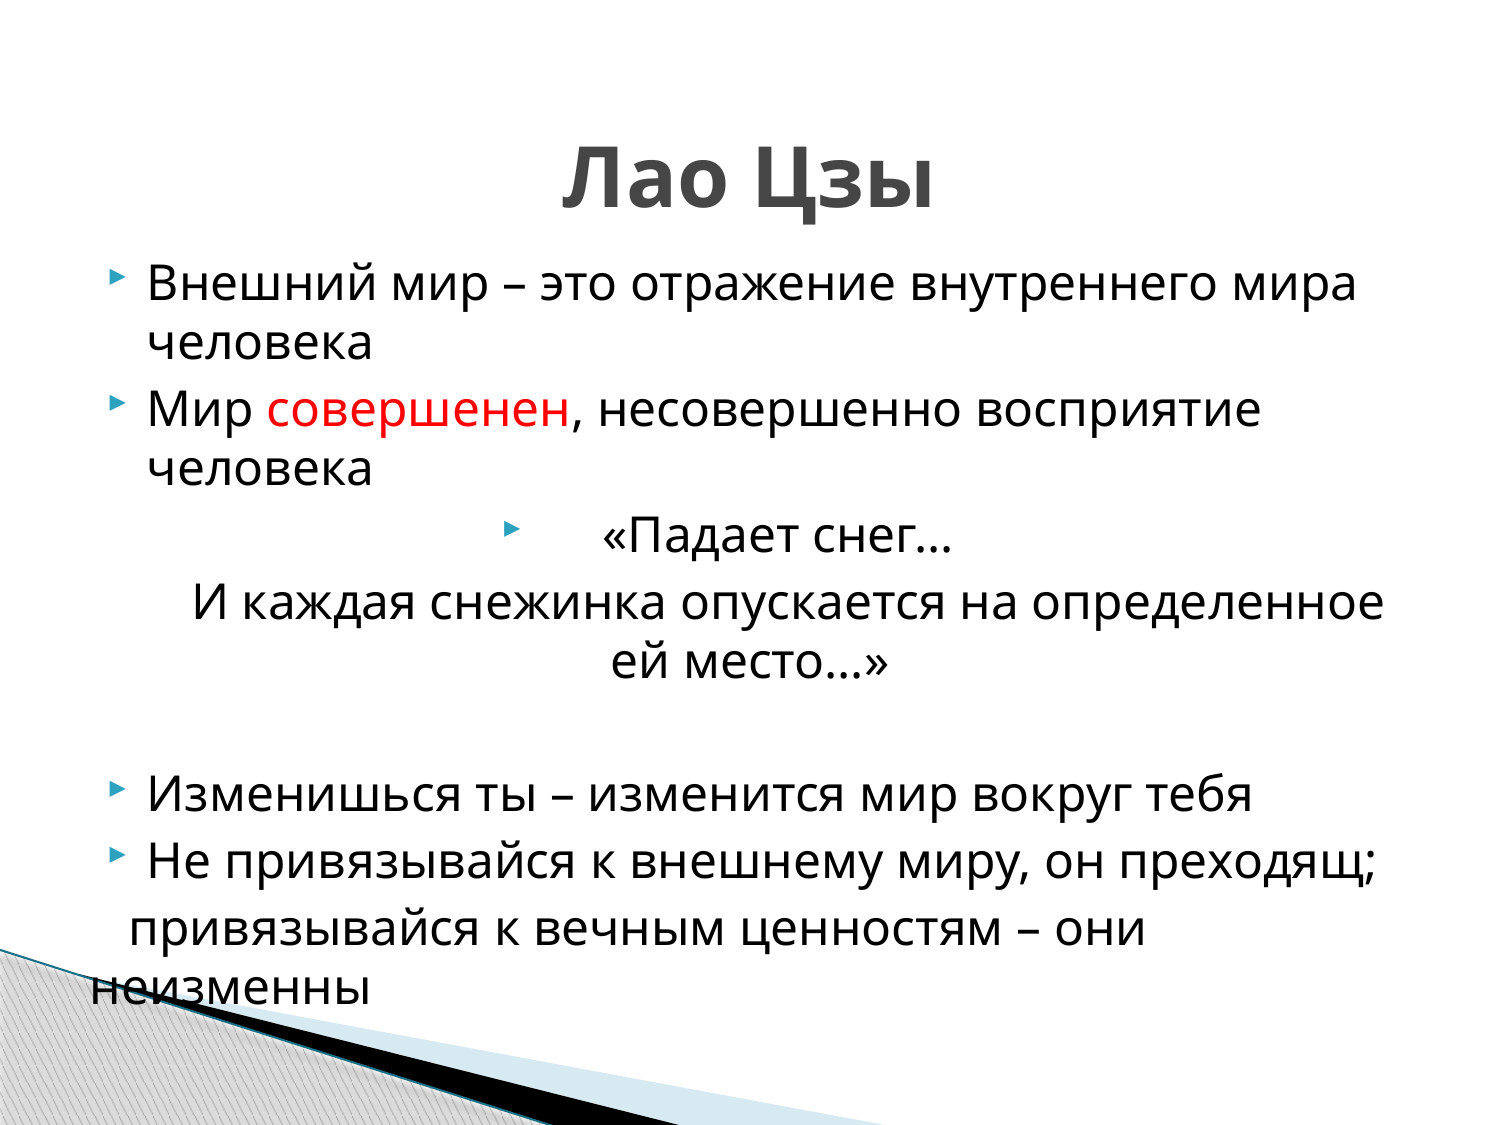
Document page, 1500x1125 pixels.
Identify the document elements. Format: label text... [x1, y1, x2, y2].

list Внешний мир – это отражение внутреннего мира человека Мир совершенен, несовершенно восприятие человека «Падает снег… И каждая снежинка опускается на определенное ей место…» Изменишься ты – изменится мир вокруг тебя Не привязывайся к внешнему миру, он преходящ; привязывайся к вечным ценностям – они неизменны [75, 243, 1425, 1038]
title Лао Цзы [75, 115, 1425, 232]
